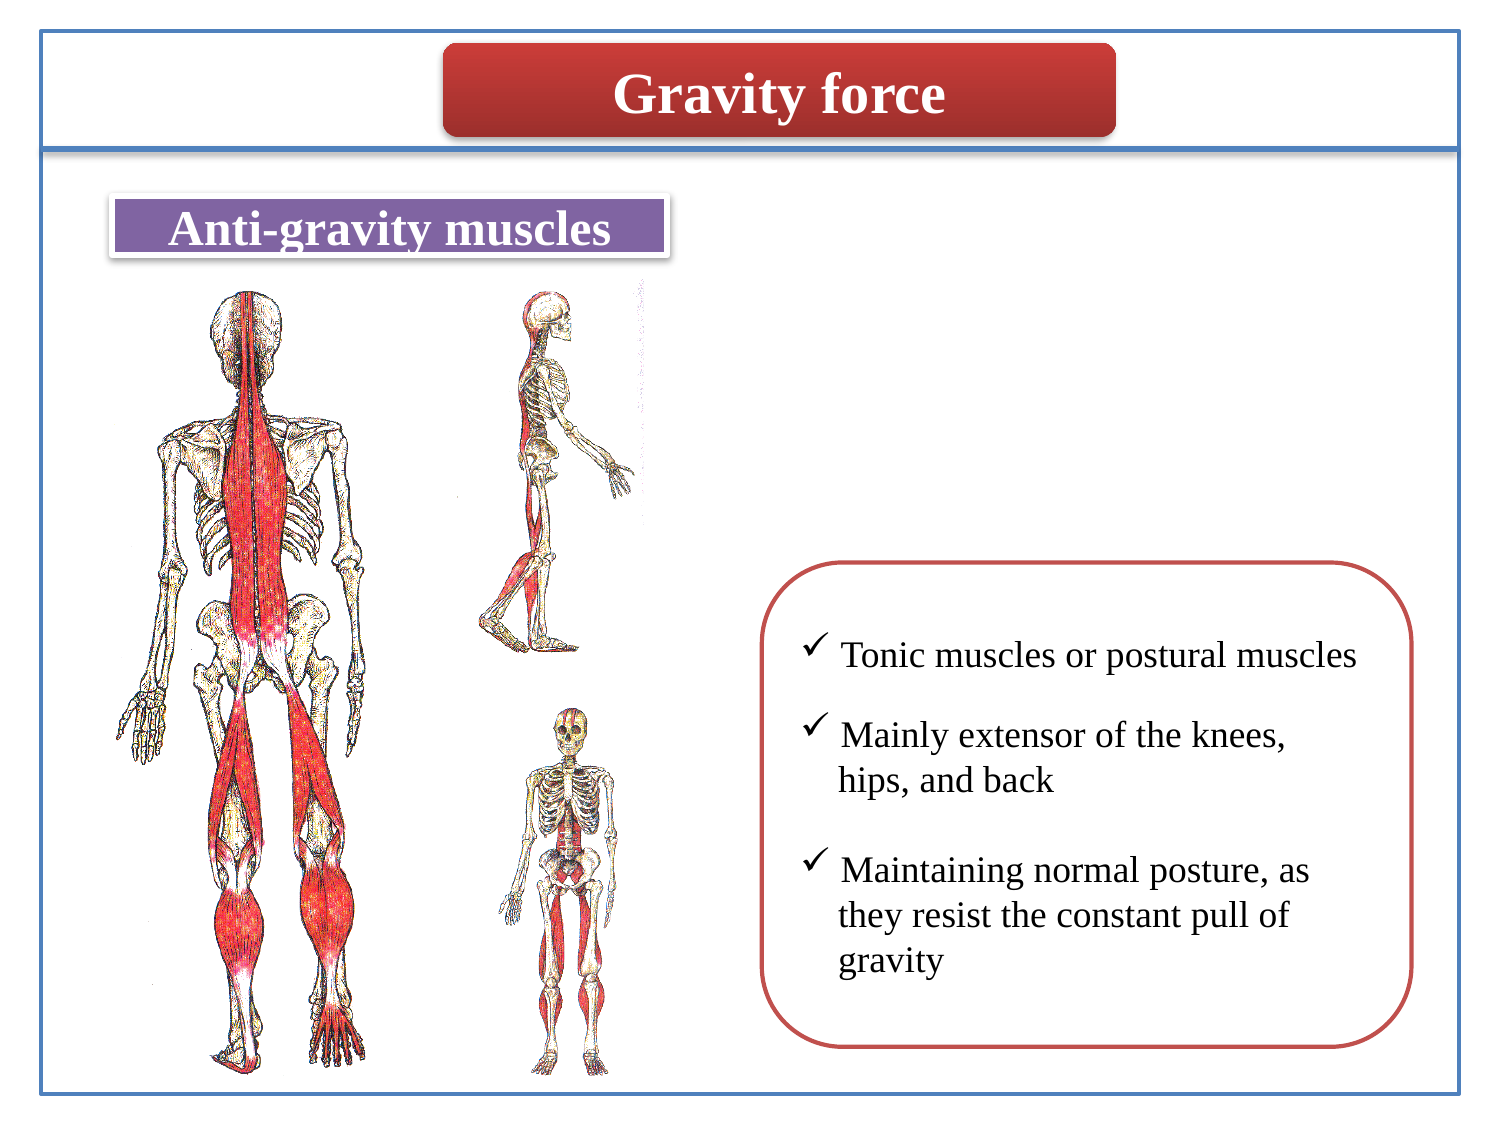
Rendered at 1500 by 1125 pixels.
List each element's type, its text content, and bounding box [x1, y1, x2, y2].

text_box [39, 29, 1461, 148]
picture [88, 278, 644, 1096]
text_box [39, 158, 1461, 1096]
text_box Anti-gravity muscles [109, 193, 670, 258]
text_box Tonic muscles or postural muscles Mainly extensor of the knees, hips, and back Maintaining normal posture, as they resist the constant pull of gravity [759, 560, 1414, 1049]
text_box Gravity force [442, 42, 1117, 138]
